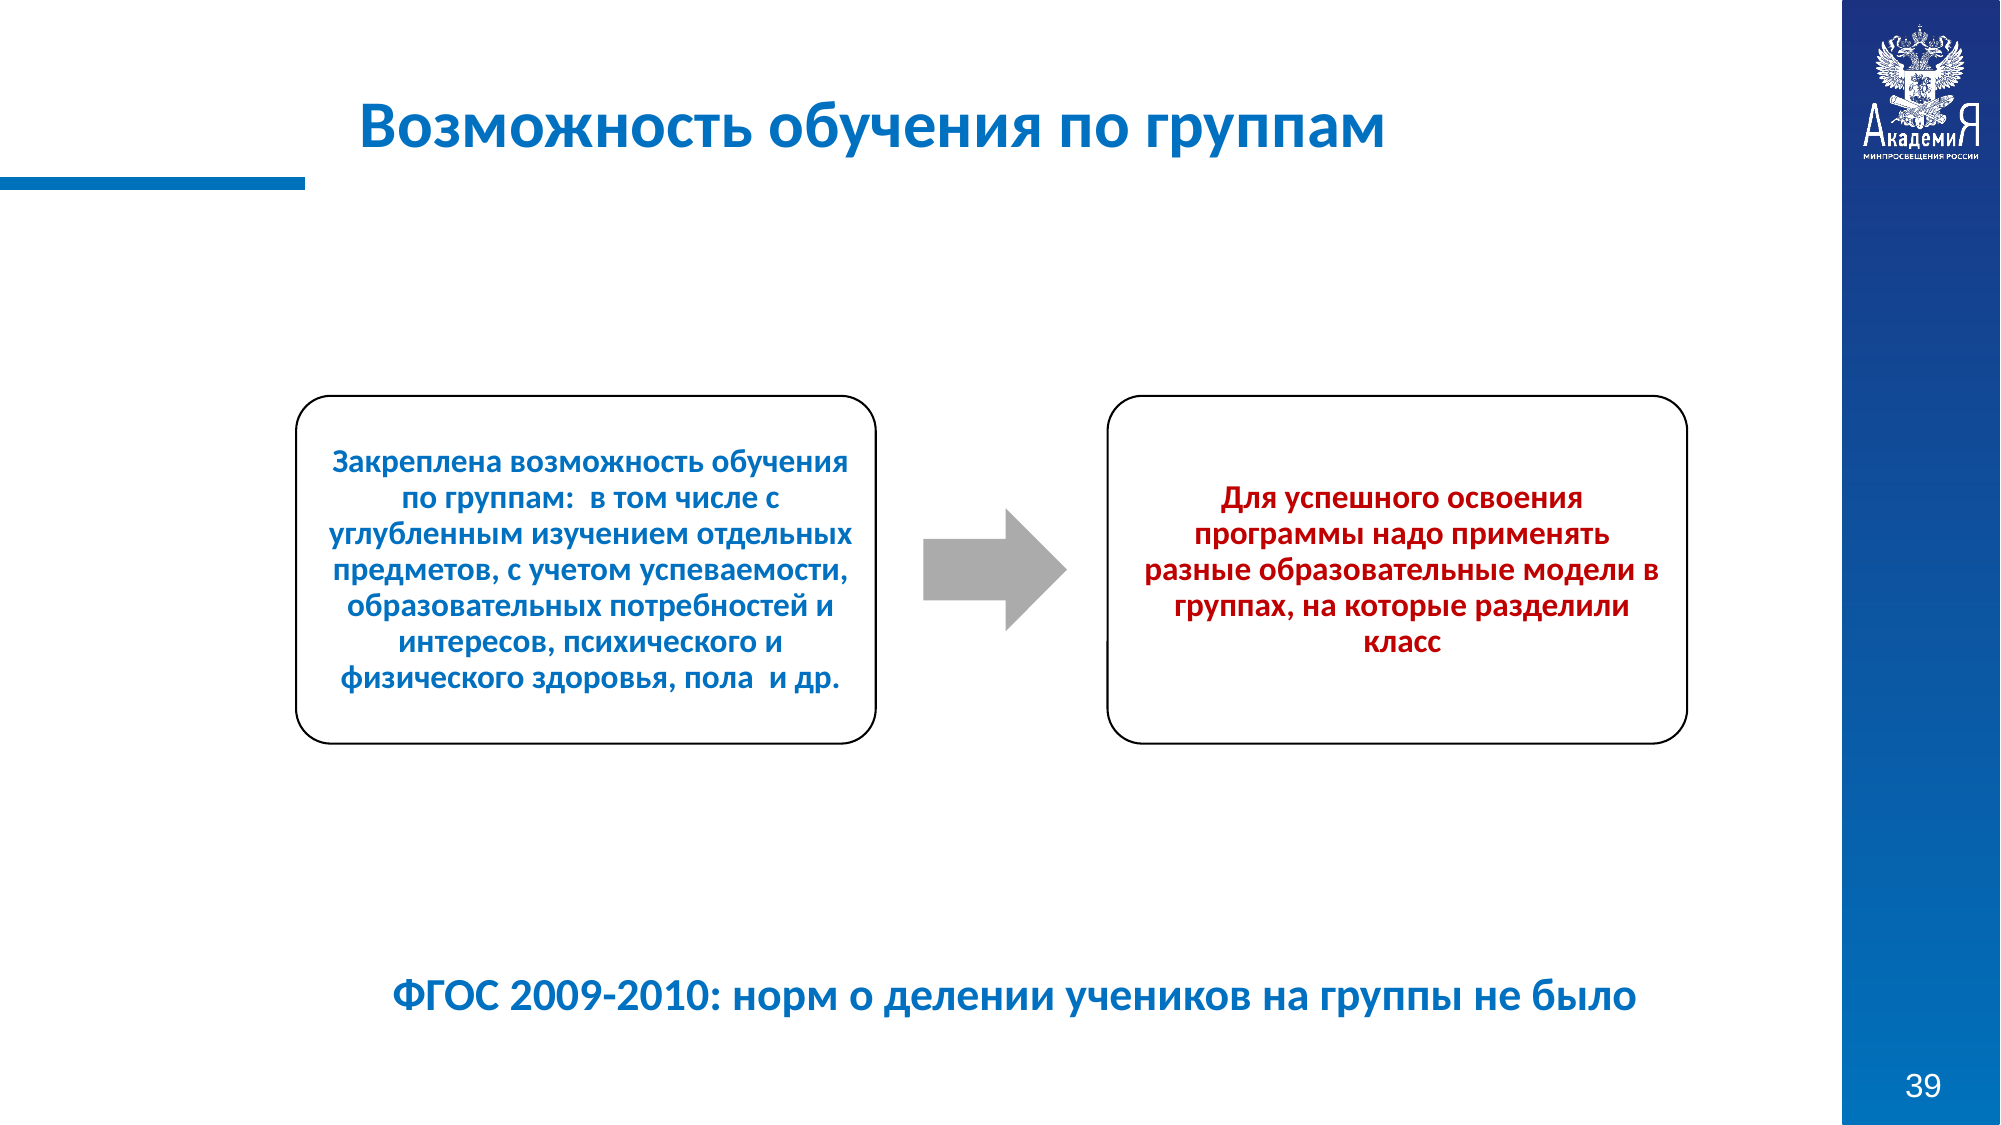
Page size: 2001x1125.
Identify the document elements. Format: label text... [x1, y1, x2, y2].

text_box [295, 181, 1688, 958]
picture [1863, 24, 1979, 160]
text_box Возможность обучения по группам [344, 73, 1801, 168]
text_box ФГОС 2009-2010: норм о делении учеников на группы не было [253, 957, 1777, 1028]
